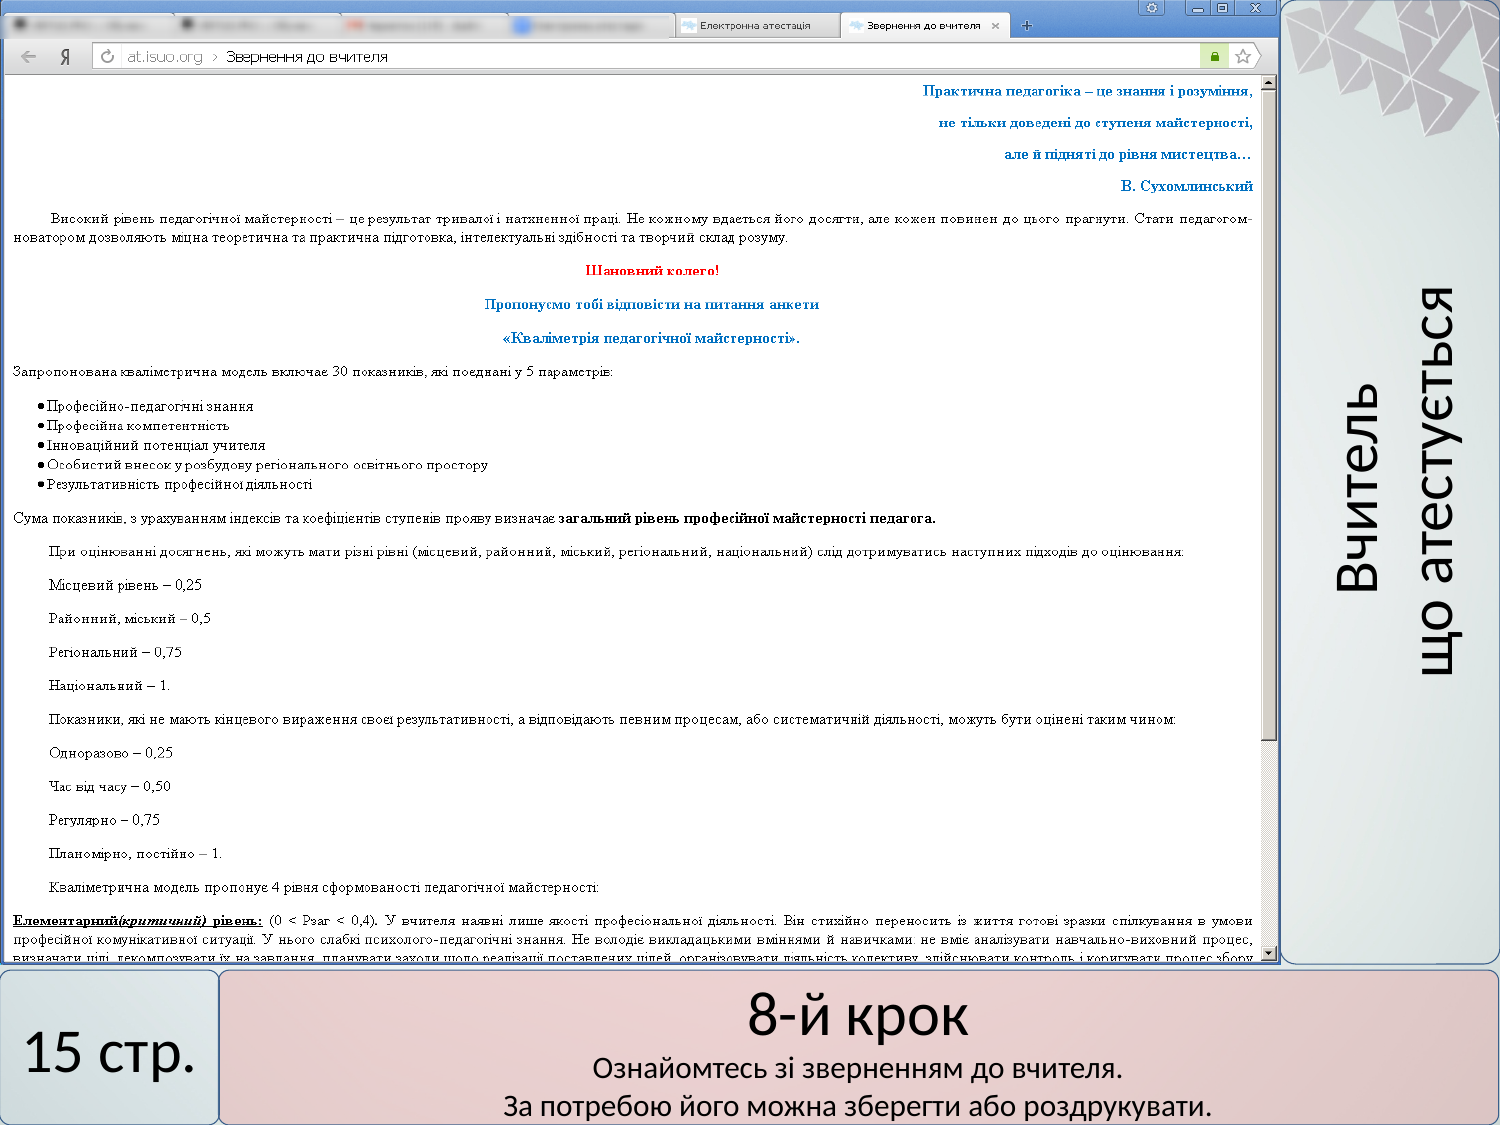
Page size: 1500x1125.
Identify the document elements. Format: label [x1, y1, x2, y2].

text_box [0, 0, 1500, 1125]
